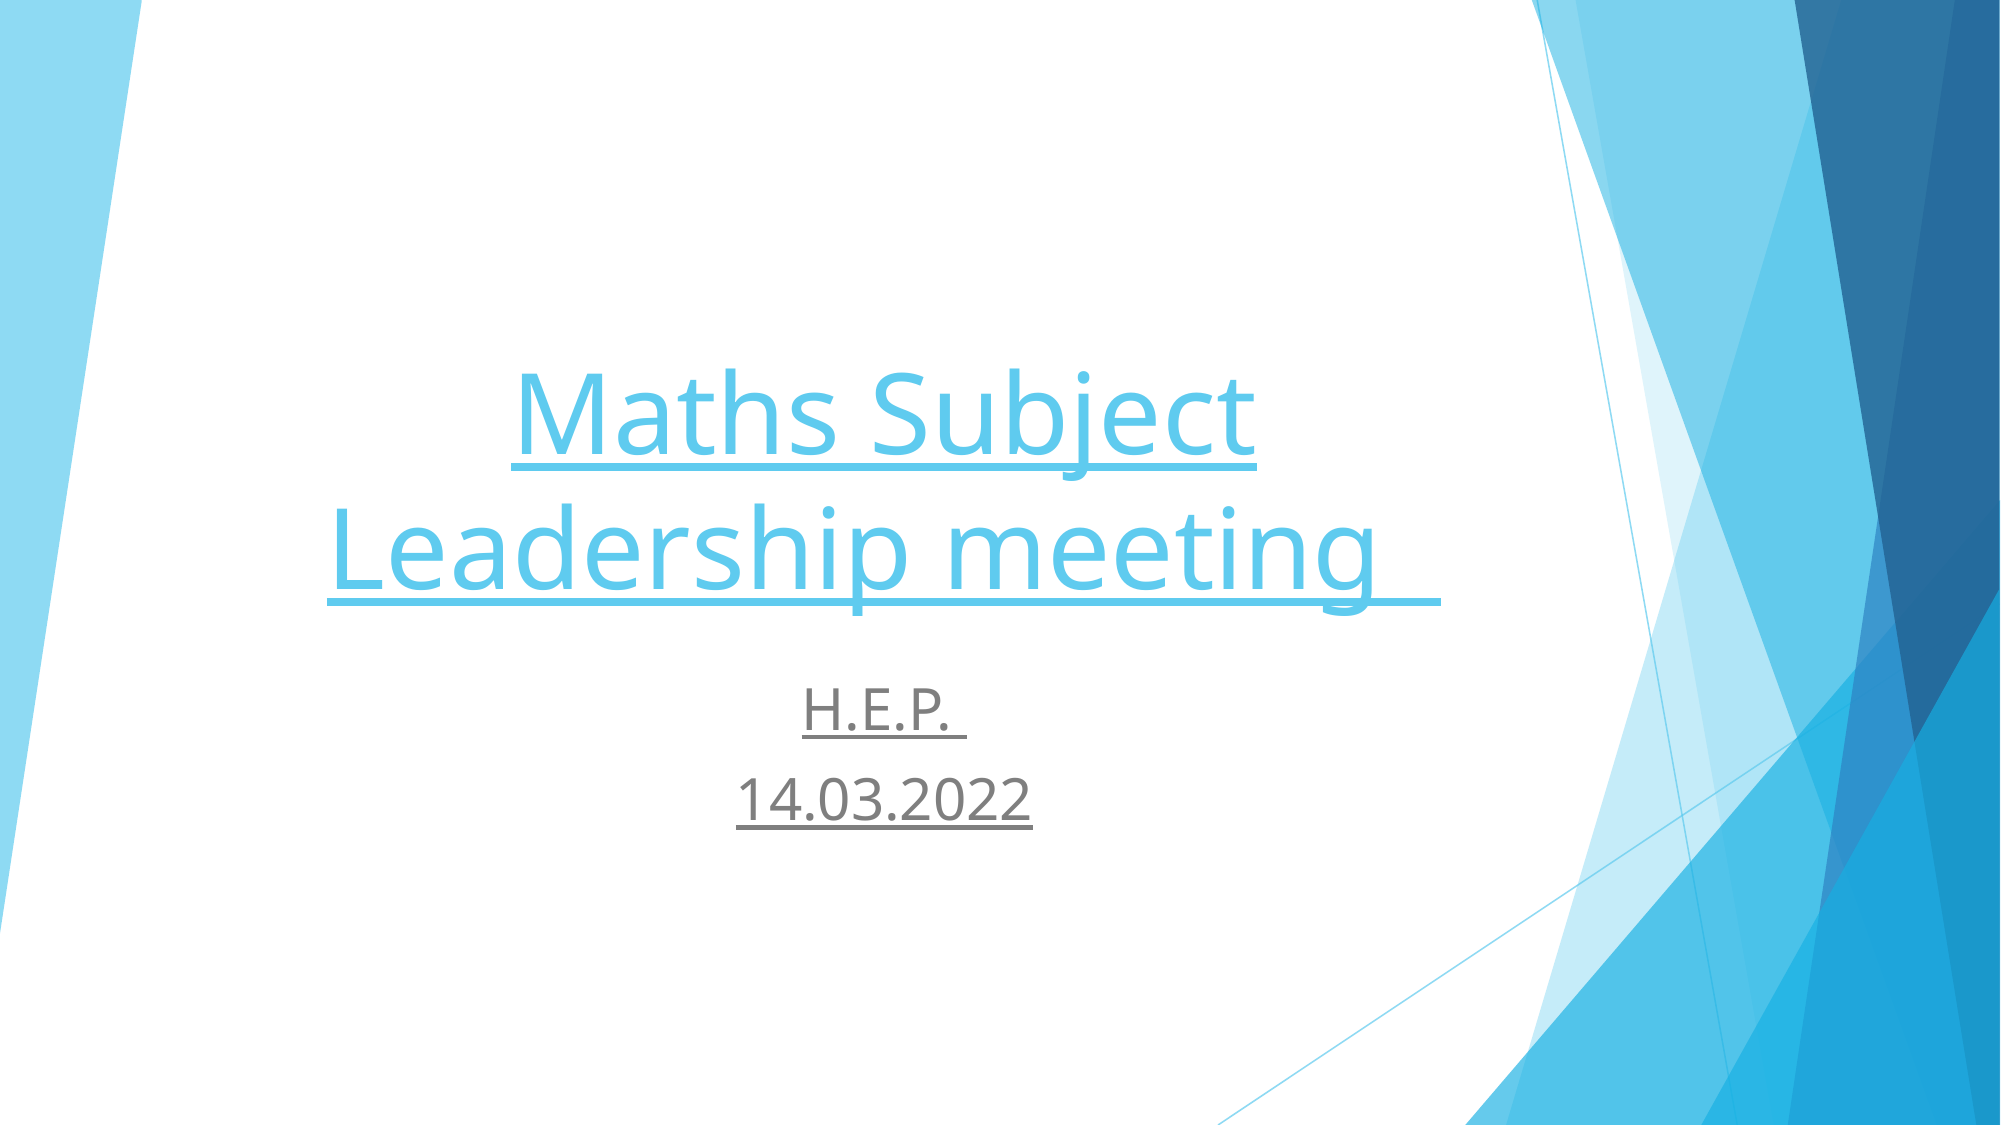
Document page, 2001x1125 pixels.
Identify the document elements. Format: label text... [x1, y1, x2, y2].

subtitle H.E.P. 14.03.2022 [247, 664, 1522, 845]
title Maths Subject Leadership meeting [247, 349, 1522, 620]
